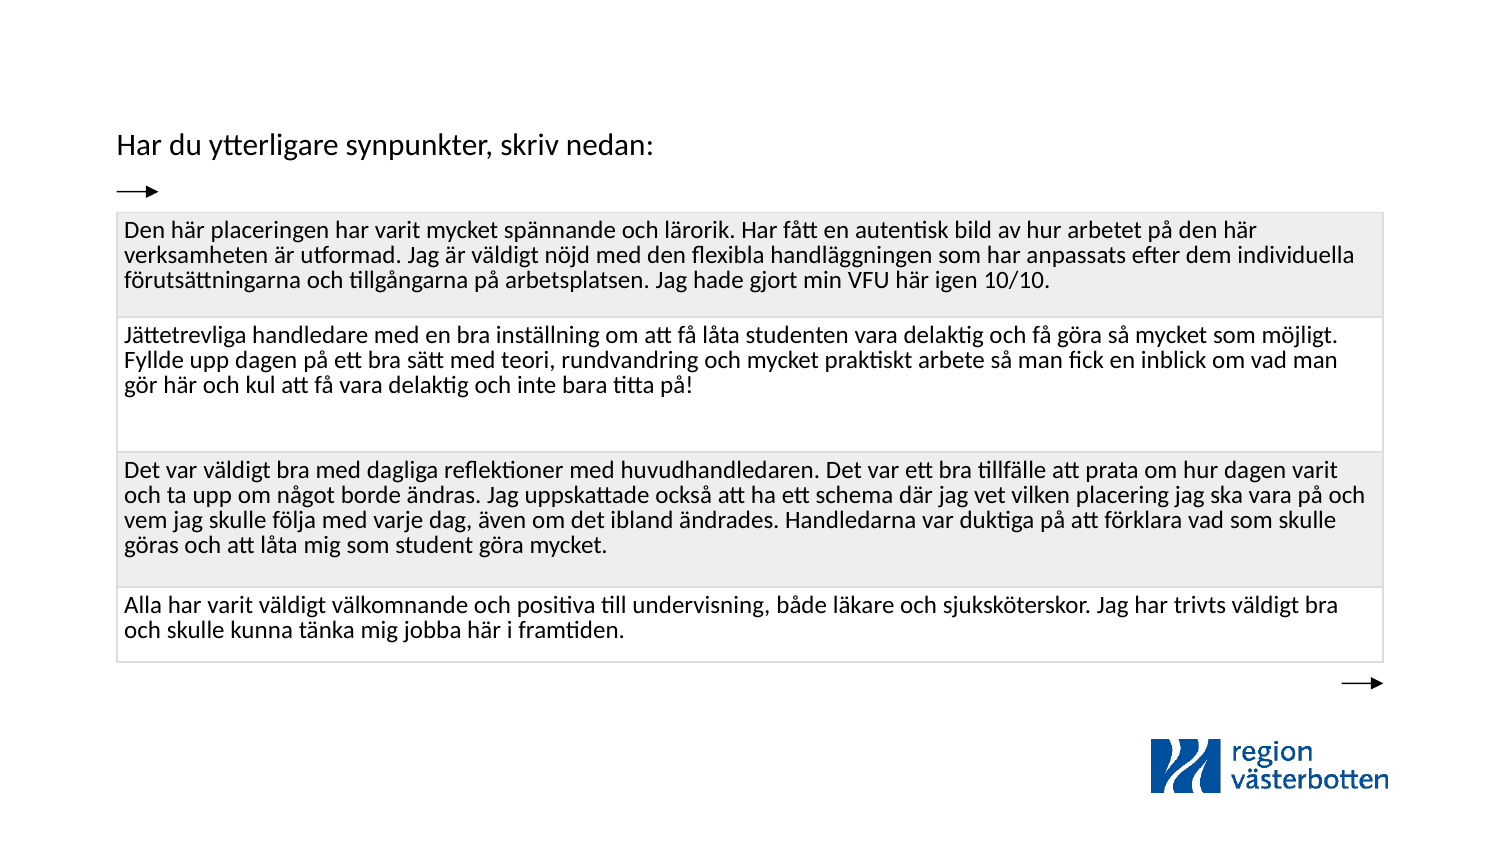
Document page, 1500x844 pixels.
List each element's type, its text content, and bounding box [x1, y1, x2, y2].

text_box [1341, 677, 1384, 690]
table_cell Det var väldigt bra med dagliga reflektioner med huvudhandledaren. Det var ett bra tillfälle att prata om hur dagen varit och ta upp om något borde ändras. Jag uppskattade också att ha ett schema där jag vet vilken placering jag ska vara på och vem jag skulle följa med varje dag, även om det ibland ändrades. Handledarna var duktiga på att förklara vad som skulle göras och att låta mig som student göra mycket. [118, 453, 1382, 586]
table_header Den här placeringen har varit mycket spännande och lärorik. Har fått en autentisk bild av hur arbetet på den här verksamheten är utformad. Jag är väldigt nöjd med den flexibla handläggningen som har anpassats efter dem individuella förutsättningarna och tillgångarna på arbetsplatsen. Jag hade gjort min VFU här igen 10/10. [118, 213, 1382, 316]
text_box Har du ytterligare synpunkter, skriv nedan: [115, 115, 1388, 171]
picture [1151, 739, 1388, 793]
text_box [116, 185, 159, 198]
table_cell Alla har varit väldigt välkomnande och positiva till undervisning, både läkare och sjuksköterskor. Jag har trivts väldigt bra och skulle kunna tänka mig jobba här i framtiden. [118, 588, 1382, 661]
table_cell Jättetrevliga handledare med en bra inställning om att få låta studenten vara delaktig och få göra så mycket som möjligt. Fyllde upp dagen på ett bra sätt med teori, rundvandring och mycket praktiskt arbete så man fick en inblick om vad man gör här och kul att få vara delaktig och inte bara titta på! [118, 318, 1382, 451]
